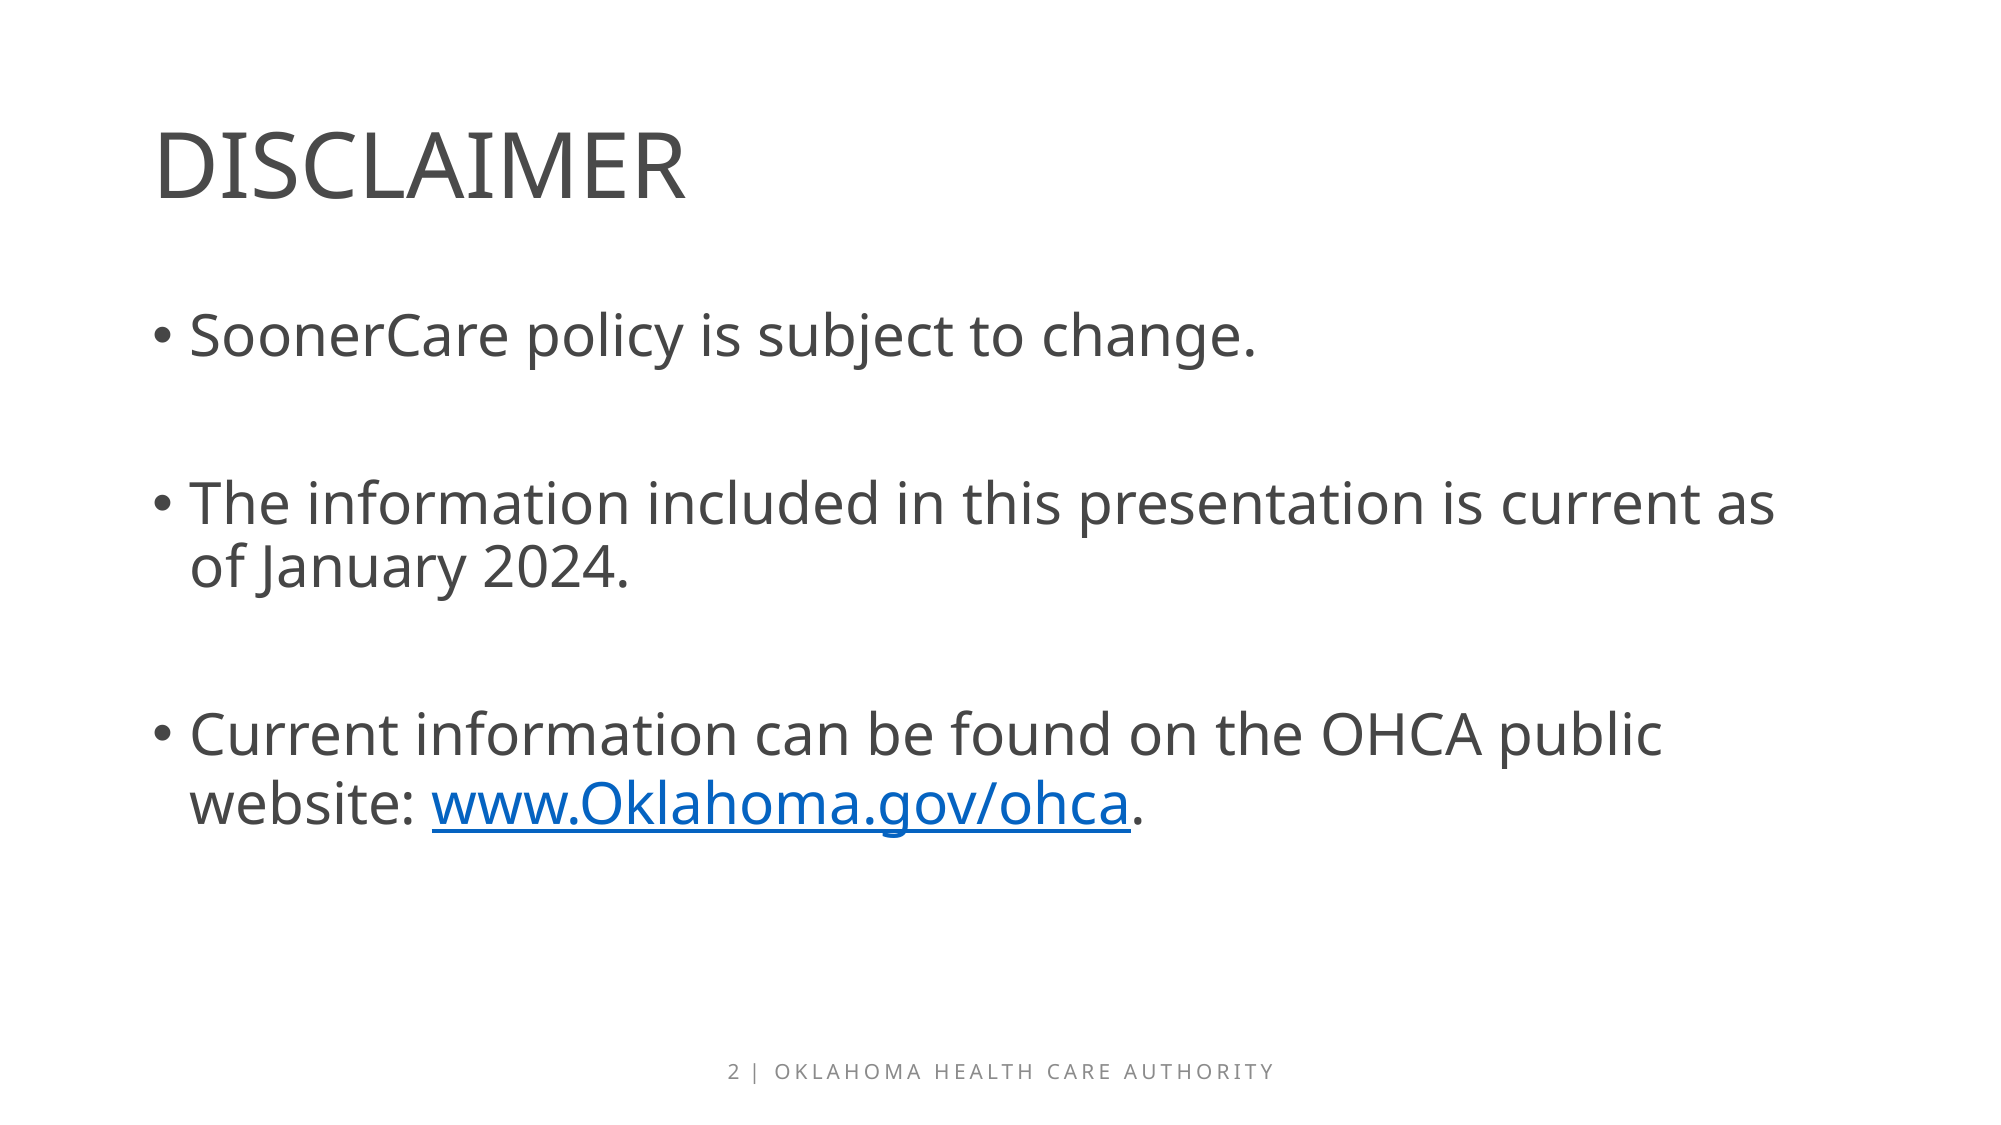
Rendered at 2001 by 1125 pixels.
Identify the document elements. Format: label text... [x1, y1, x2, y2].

list SoonerCare policy is subject to change. The information included in this presentation is current as of January 2024. Current information can be found on the OHCA public website: www.Oklahoma.gov/ohca. [137, 298, 1863, 1042]
title disclaimer [137, 59, 1863, 278]
